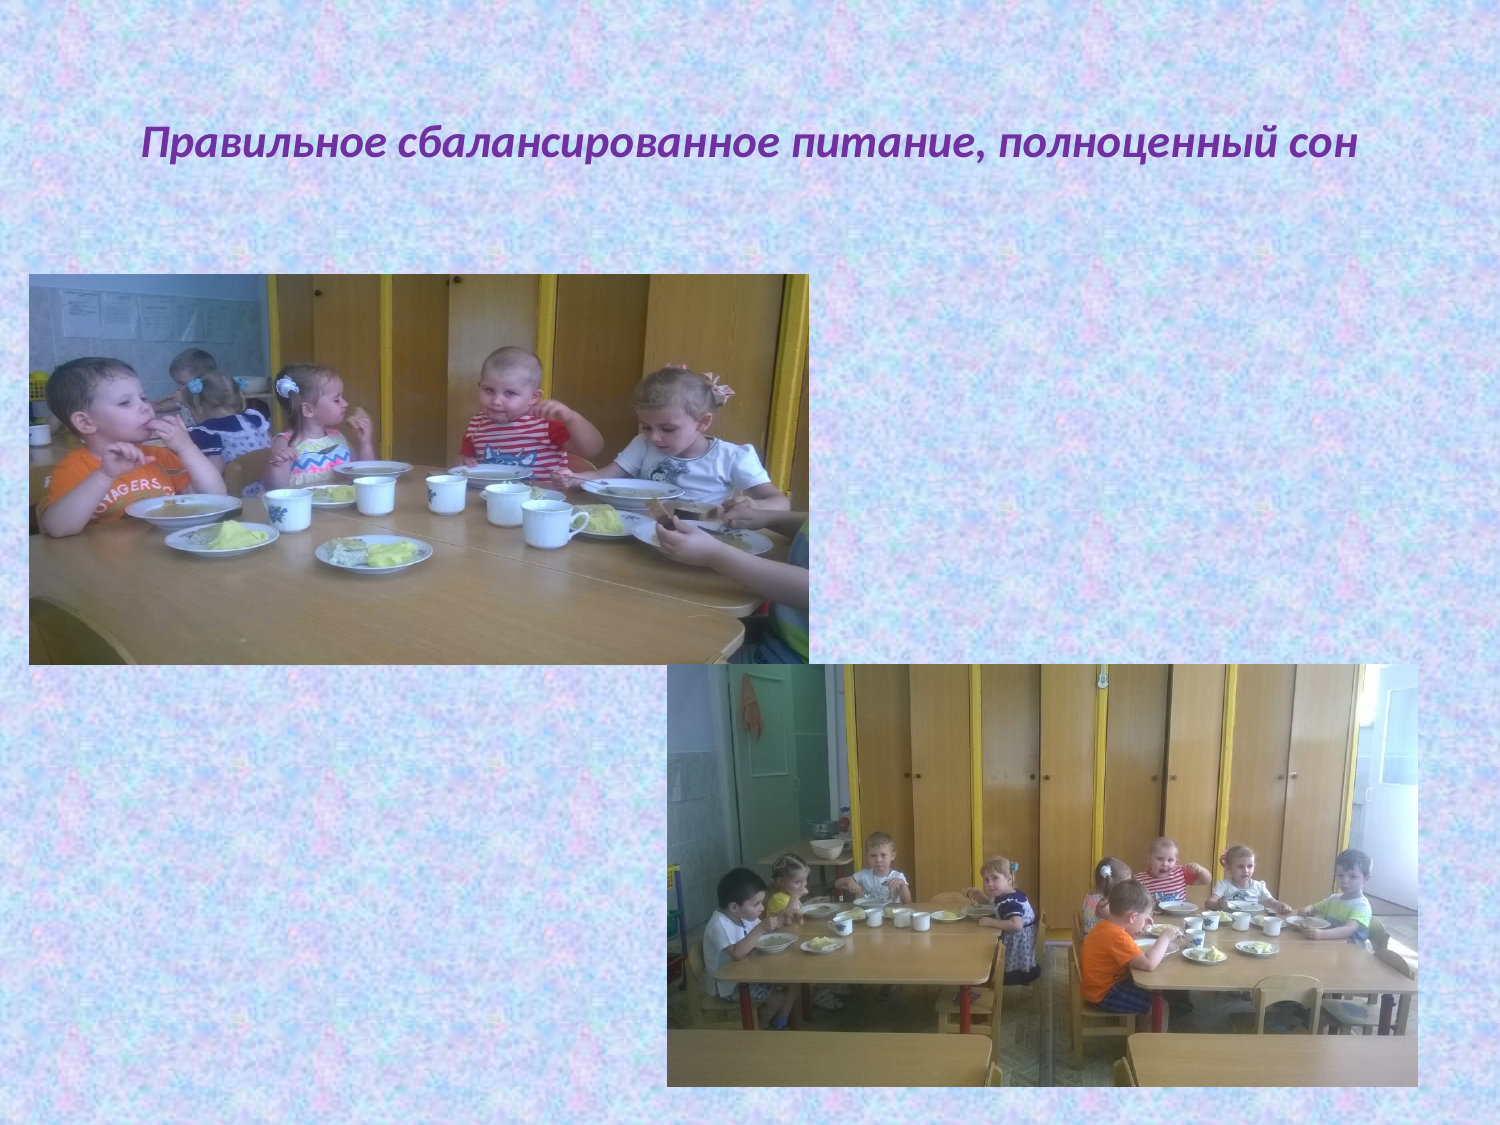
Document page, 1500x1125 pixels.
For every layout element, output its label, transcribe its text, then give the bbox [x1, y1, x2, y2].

picture [0, 0, 1500, 1125]
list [29, 274, 809, 666]
title Правильное сбалансированное питание, полноценный сон [75, 45, 1425, 233]
